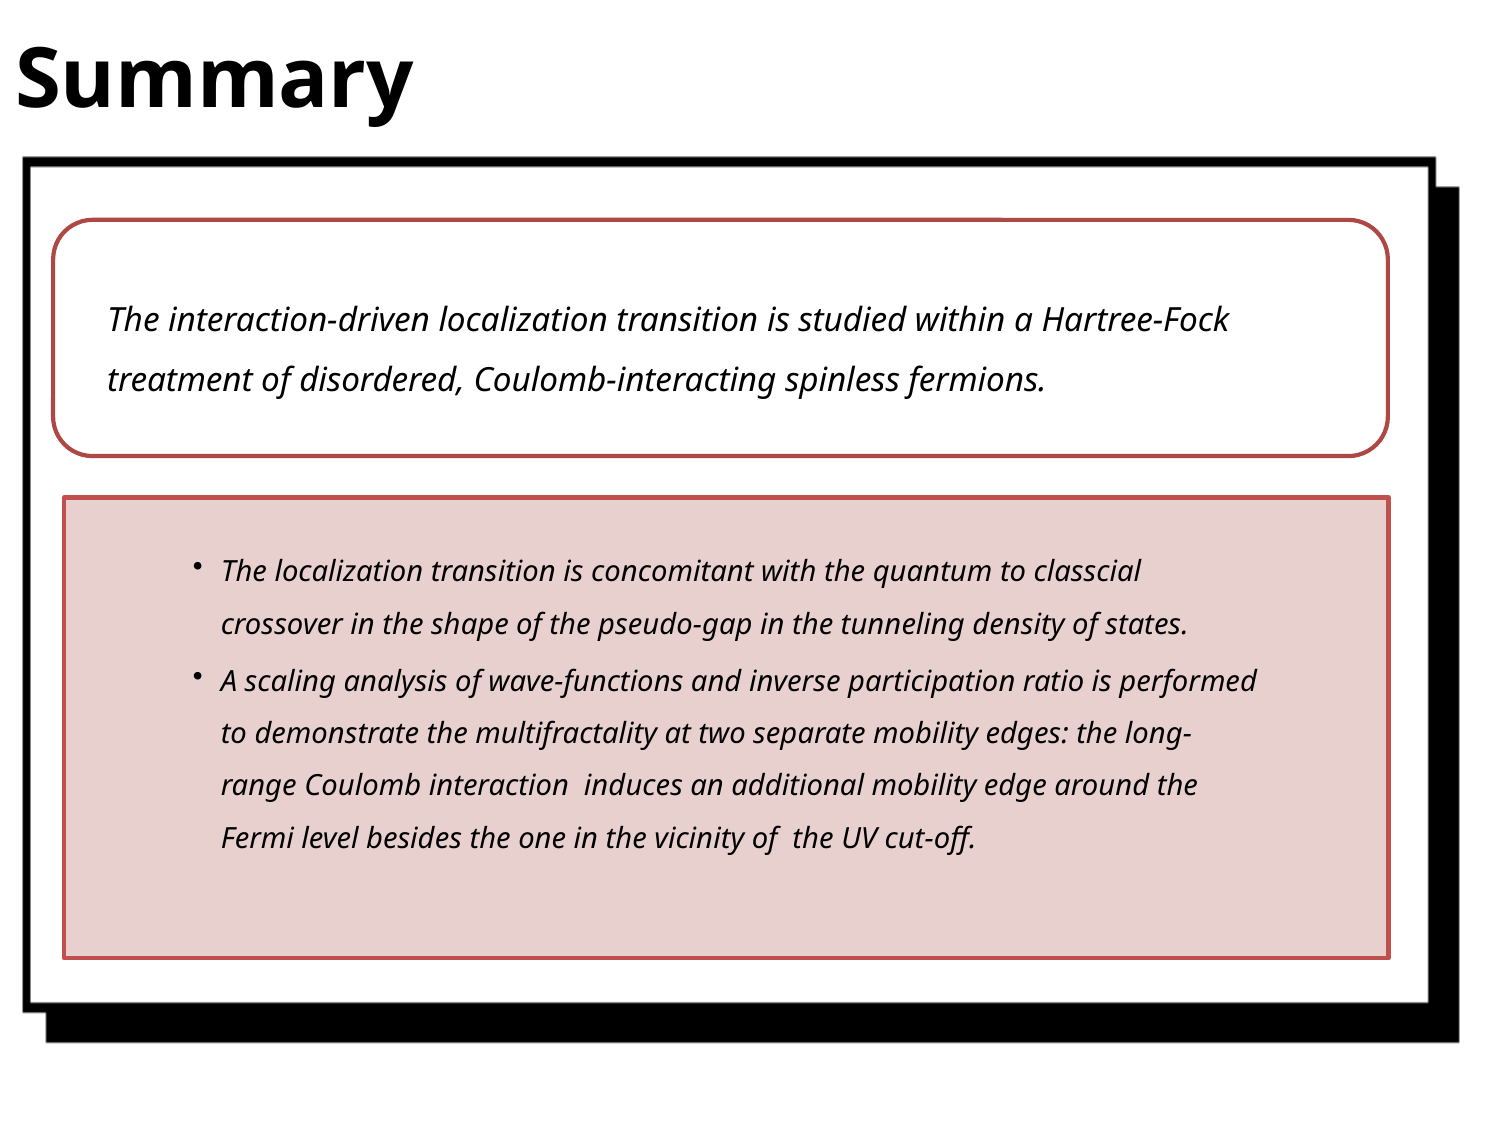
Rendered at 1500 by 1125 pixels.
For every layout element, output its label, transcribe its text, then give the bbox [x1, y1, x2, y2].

picture [0, 125, 1483, 1107]
title Summary [0, 0, 1350, 123]
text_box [52, 219, 1389, 457]
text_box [63, 497, 1389, 959]
